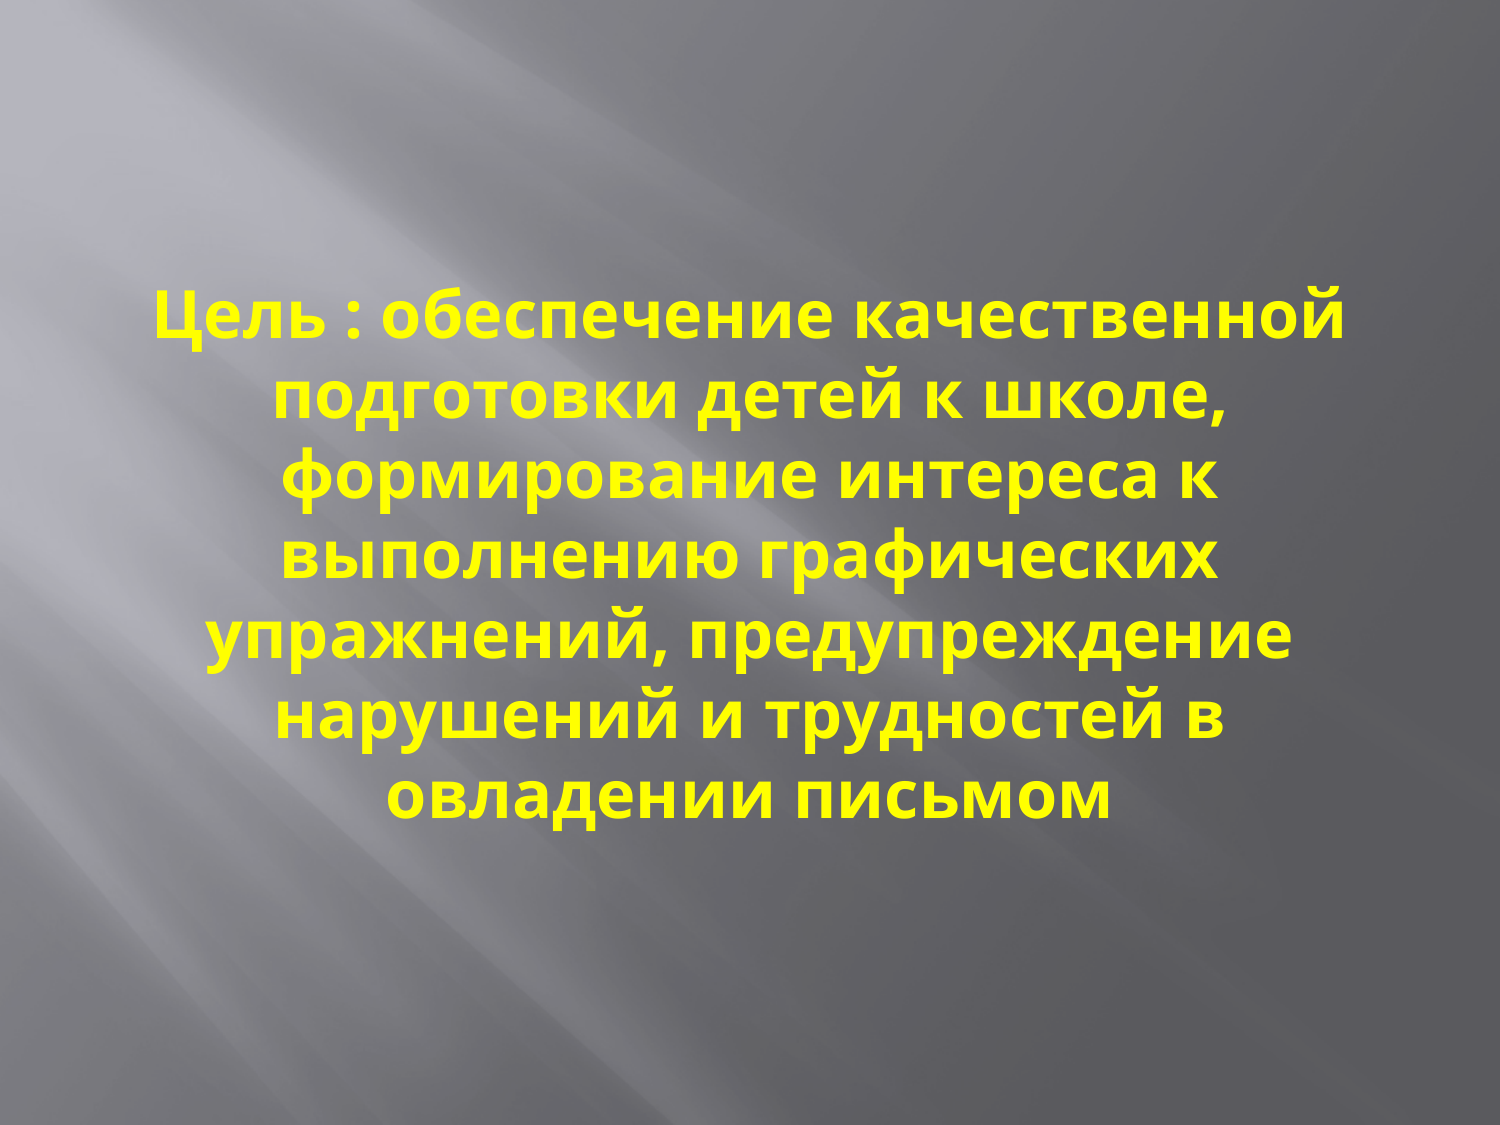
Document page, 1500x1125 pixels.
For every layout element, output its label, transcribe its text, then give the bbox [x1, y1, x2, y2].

title Цель : обеспечение качественной подготовки детей к школе, формирование интереса к выполнению графических упражнений, предупреждение нарушений и трудностей в овладении письмом [75, 45, 1425, 1059]
